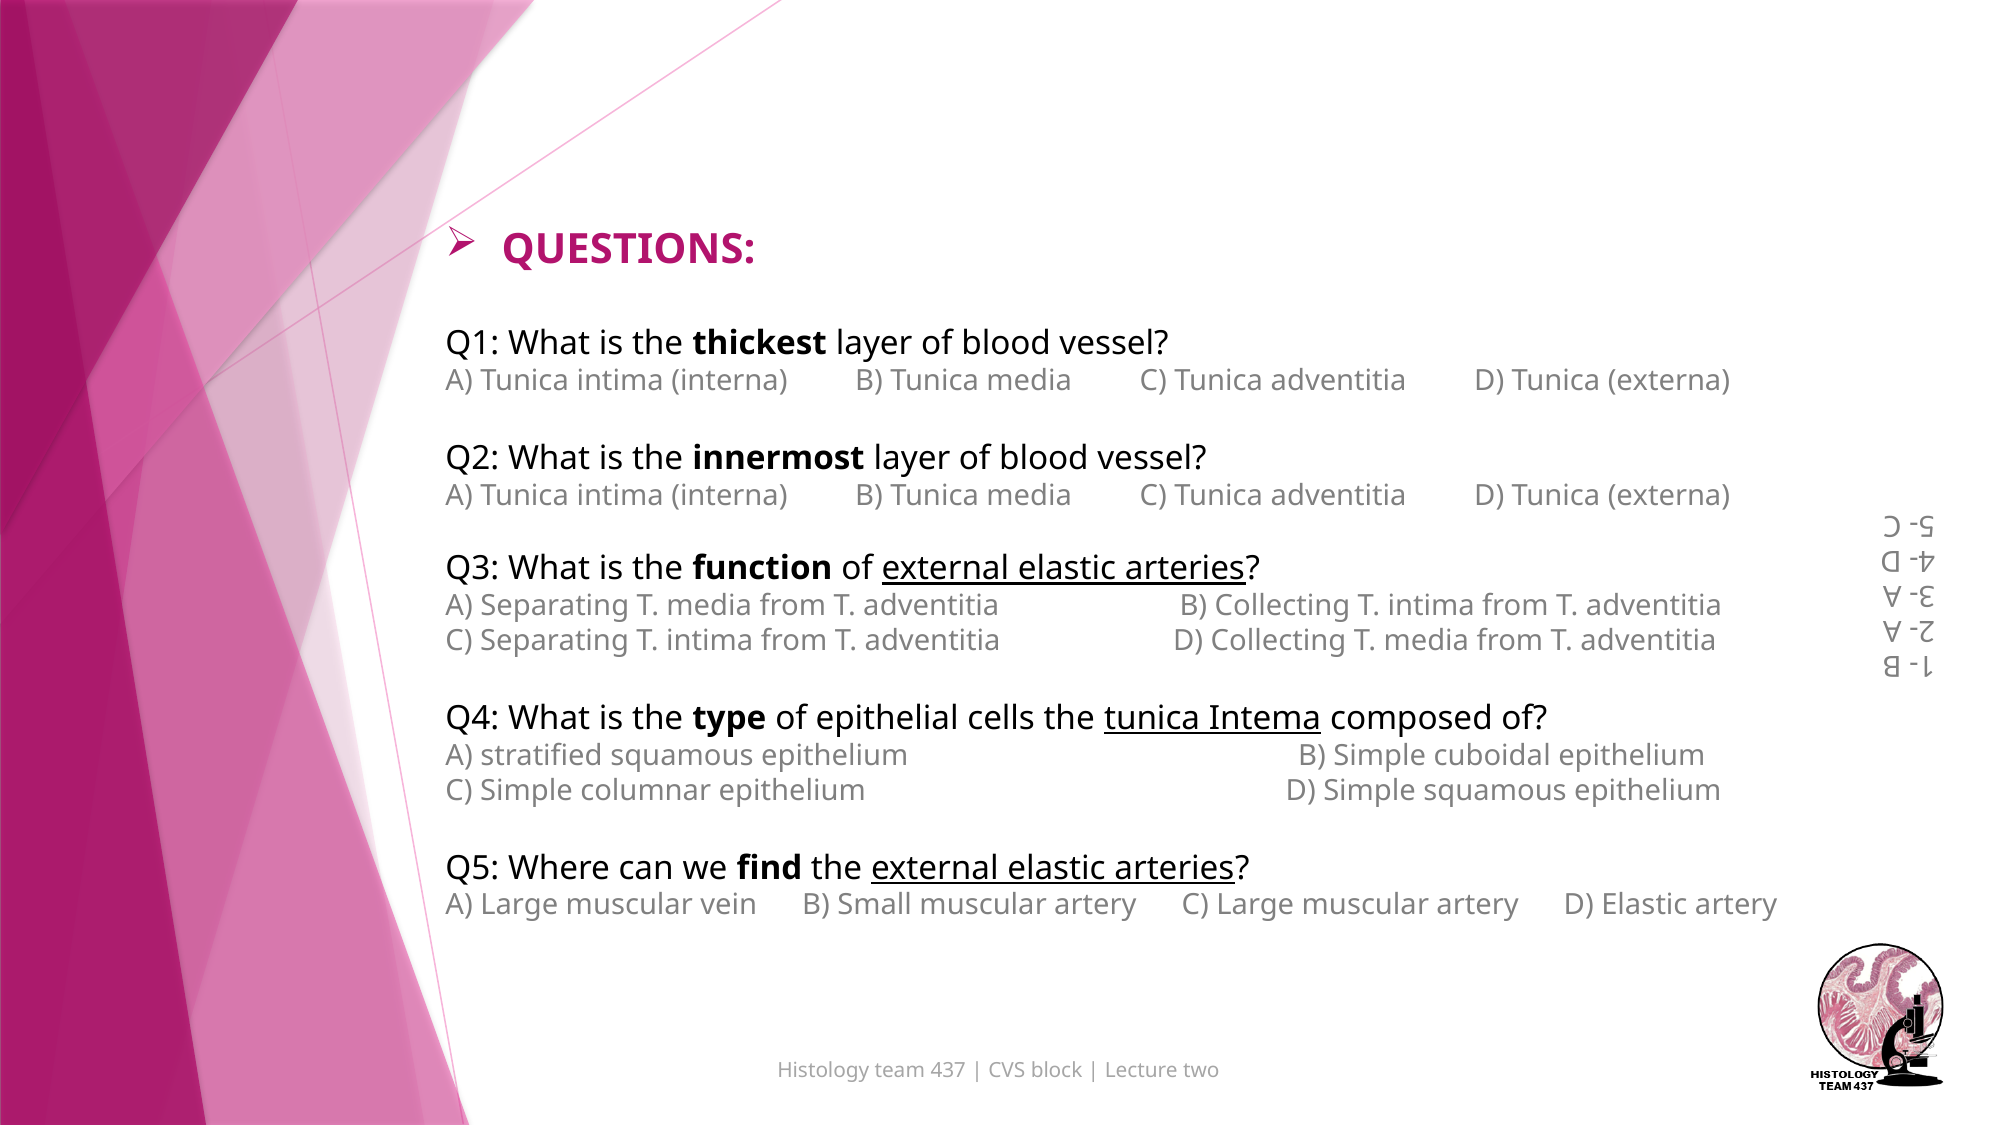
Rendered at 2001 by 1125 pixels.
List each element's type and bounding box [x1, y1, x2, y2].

picture [1800, 943, 1950, 1099]
